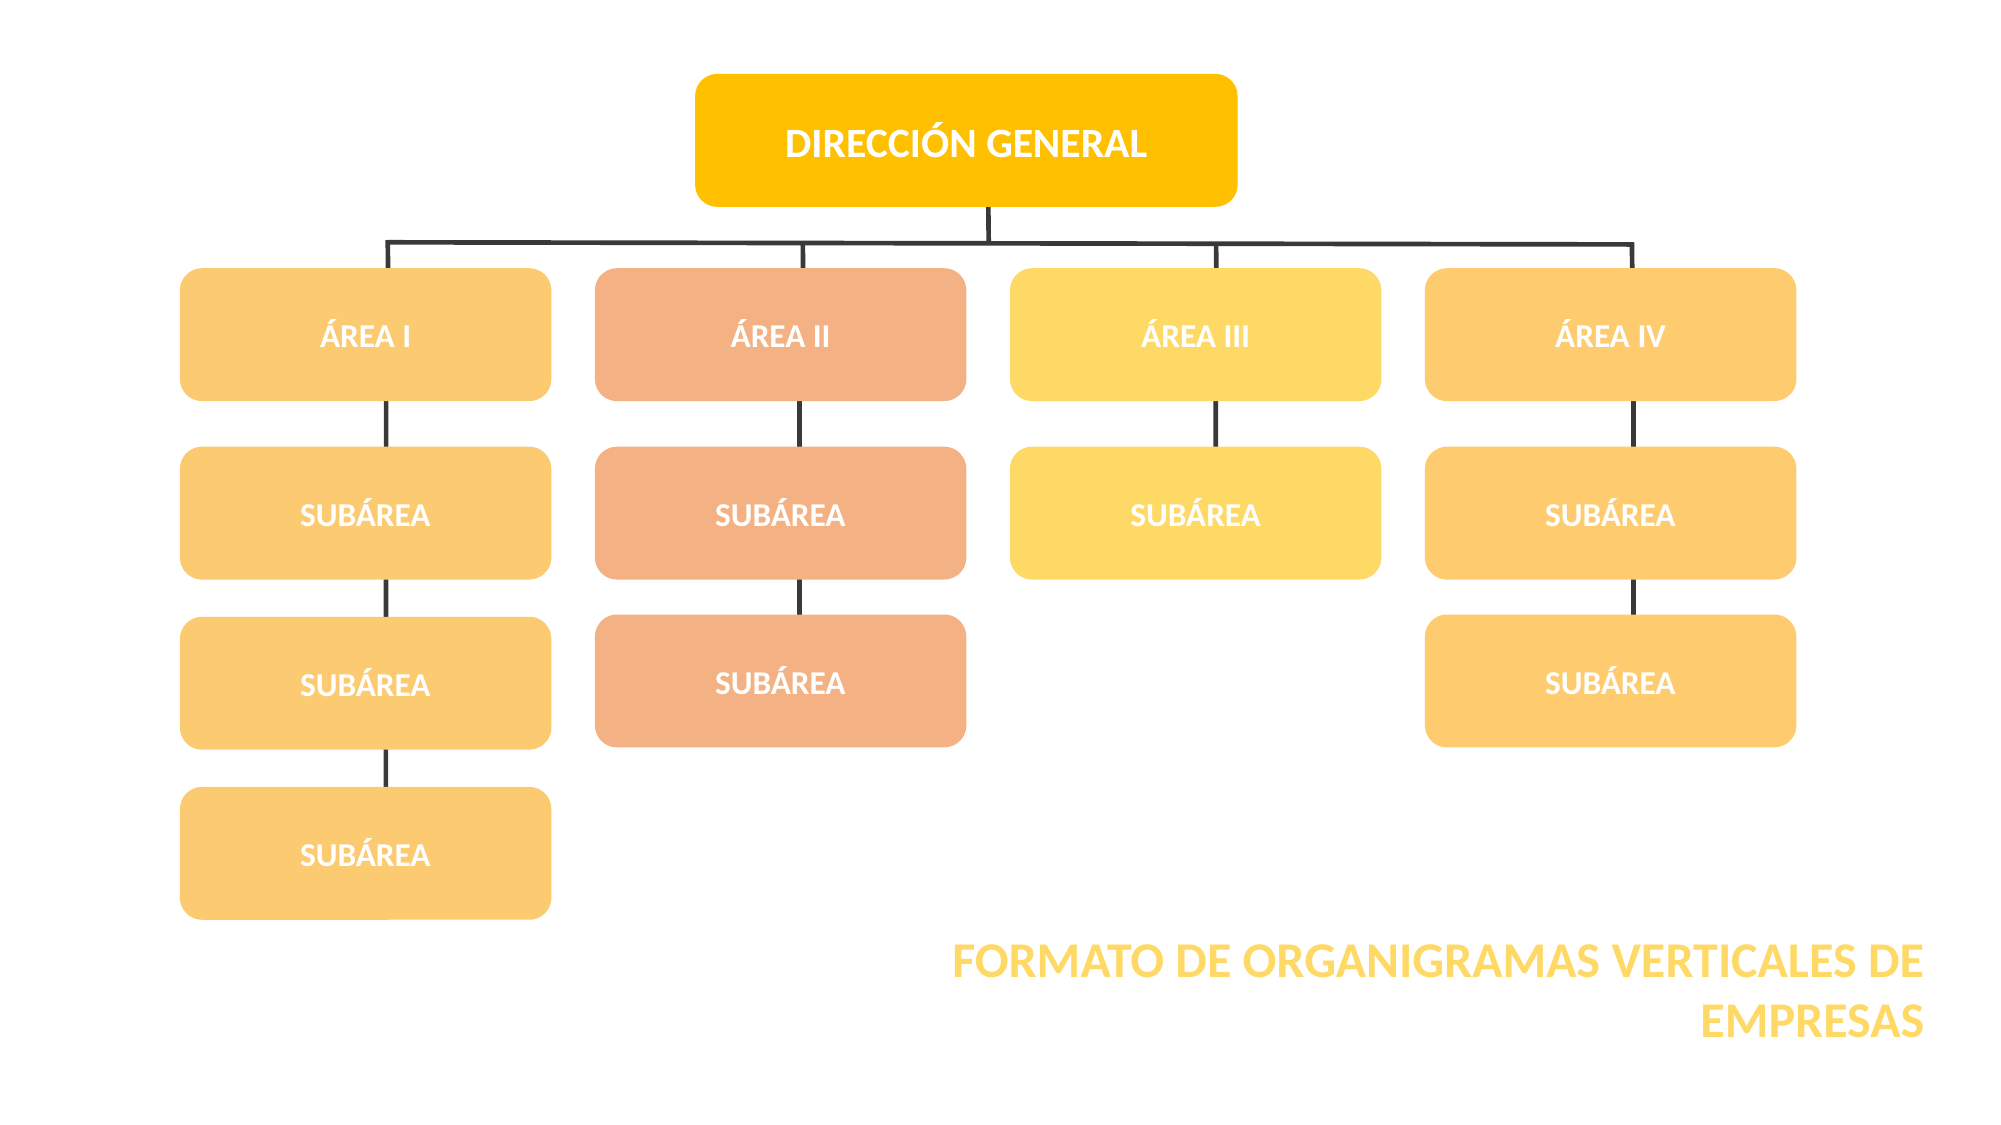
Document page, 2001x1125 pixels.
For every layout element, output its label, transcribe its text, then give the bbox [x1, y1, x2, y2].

text_box SUBÁREA [1423, 613, 1798, 749]
text_box FORMATO DE ORGANIGRAMAS VERTICALES DE EMPRESAS [910, 919, 1940, 1055]
text_box SUBÁREA [1423, 445, 1633, 581]
text_box SUBÁREA [1634, 445, 1798, 581]
text_box SUBÁREA [387, 615, 553, 751]
text_box SUBÁREA [178, 445, 385, 581]
text_box SUBÁREA [800, 445, 968, 581]
text_box ÁREA II [593, 267, 968, 403]
text_box DIRECCIÓN GENERAL [694, 72, 1239, 208]
text_box SUBÁREA [178, 615, 385, 751]
text_box ÁREA IV [1423, 267, 1798, 403]
text_box ÁREA III [1008, 267, 1383, 403]
text_box SUBÁREA [593, 613, 968, 749]
text_box ÁREA I [178, 267, 553, 403]
text_box SUBÁREA [387, 445, 553, 581]
text_box SUBÁREA [593, 445, 799, 581]
text_box SUBÁREA [1008, 445, 1383, 581]
text_box SUBÁREA [178, 785, 553, 921]
